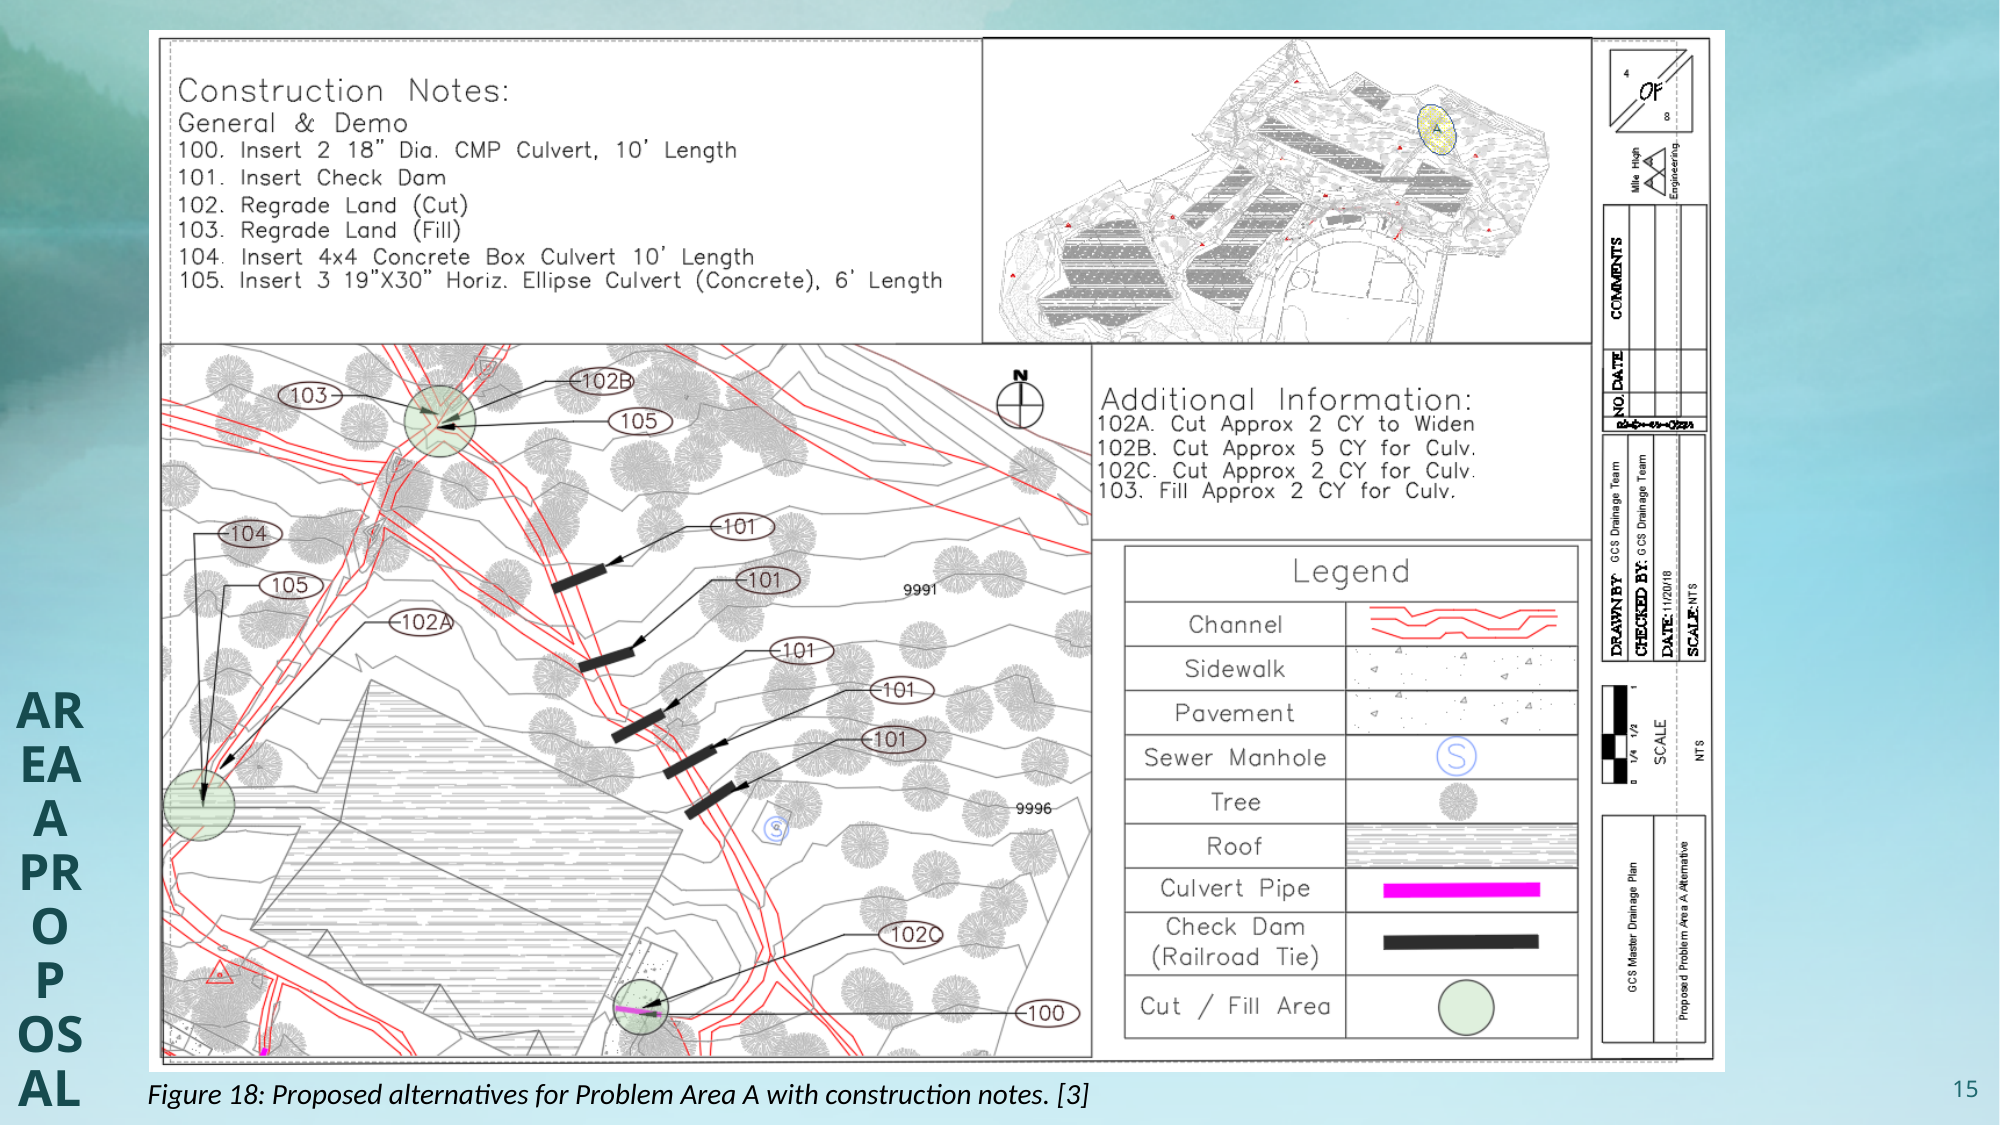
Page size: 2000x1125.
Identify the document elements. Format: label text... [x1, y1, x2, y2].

picture [101, 0, 2000, 1125]
text_box Figure 18: Proposed alternatives for Problem Area A with construction notes. [3] [132, 1071, 1259, 1118]
slide_number 15 [1527, 1060, 1994, 1121]
text_box AREA A PROPOSAL [0, 0, 101, 1125]
